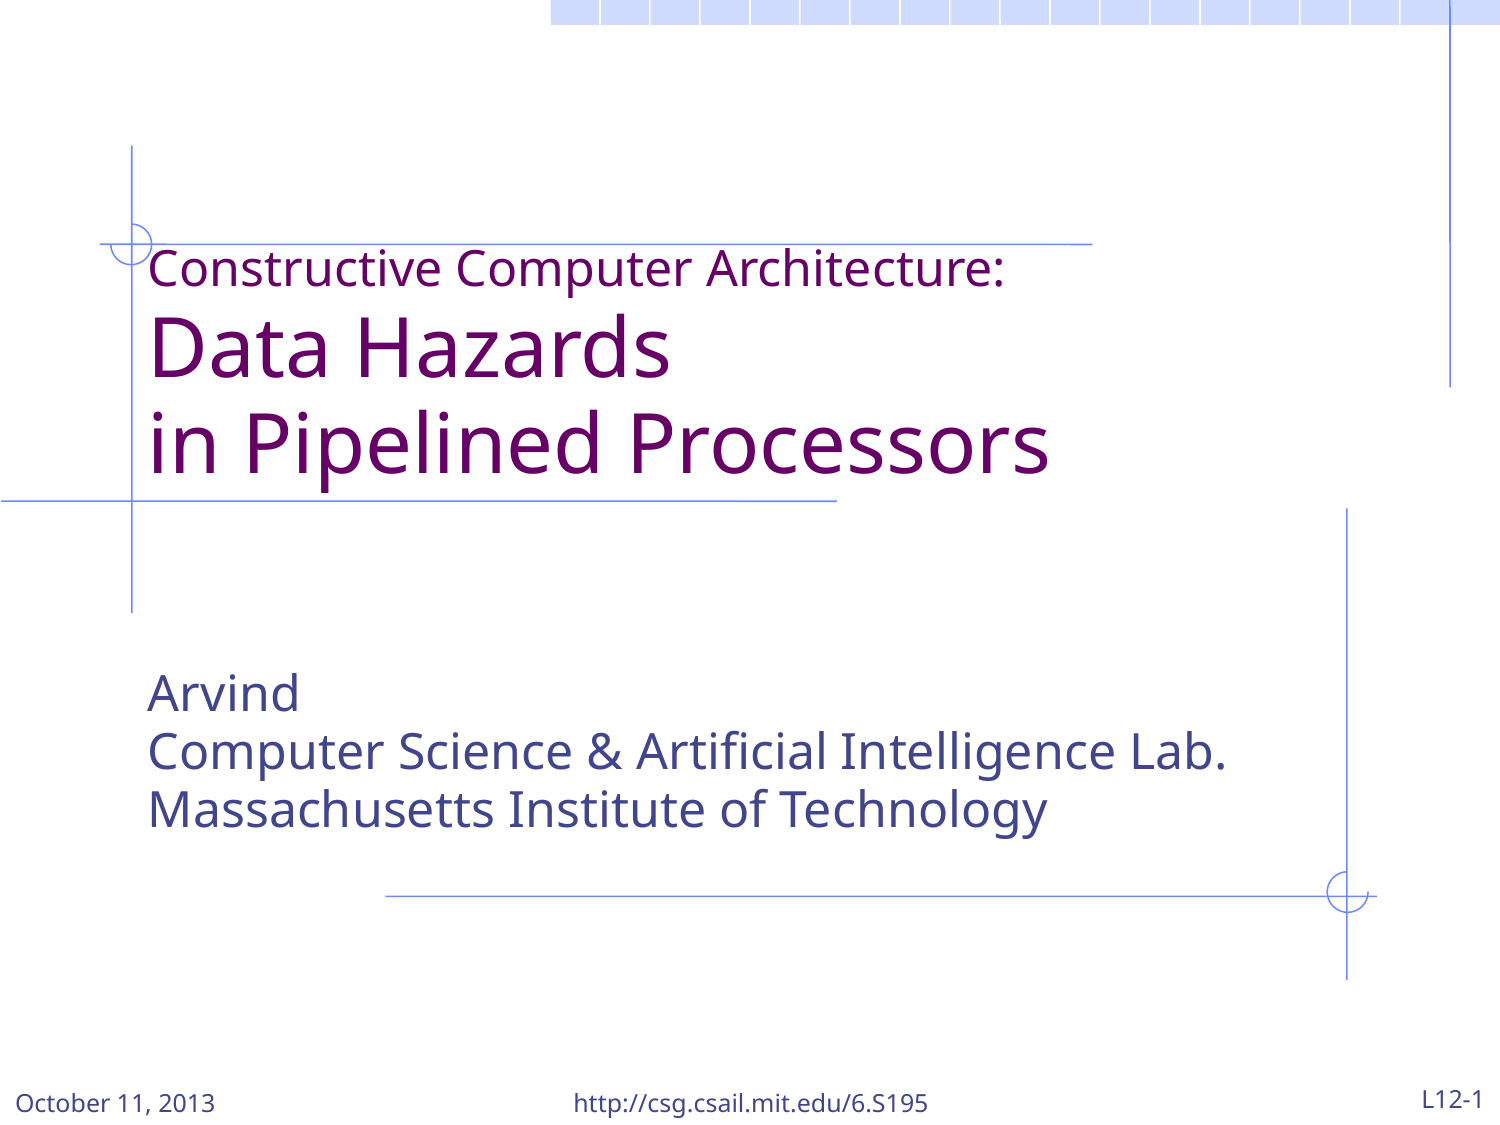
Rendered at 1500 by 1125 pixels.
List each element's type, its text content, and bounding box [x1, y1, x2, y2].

footer http://csg.csail.mit.edu/6.S195 [503, 1049, 1000, 1125]
slide_number L12-1 [1187, 1049, 1500, 1125]
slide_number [0, 1049, 313, 1125]
subtitle Constructive Computer Architecture: Data Hazards in Pipelined Processors Arvind Computer Science & Artificial Intelligence Lab. Massachusetts Institute of Technology [132, 240, 1409, 1005]
